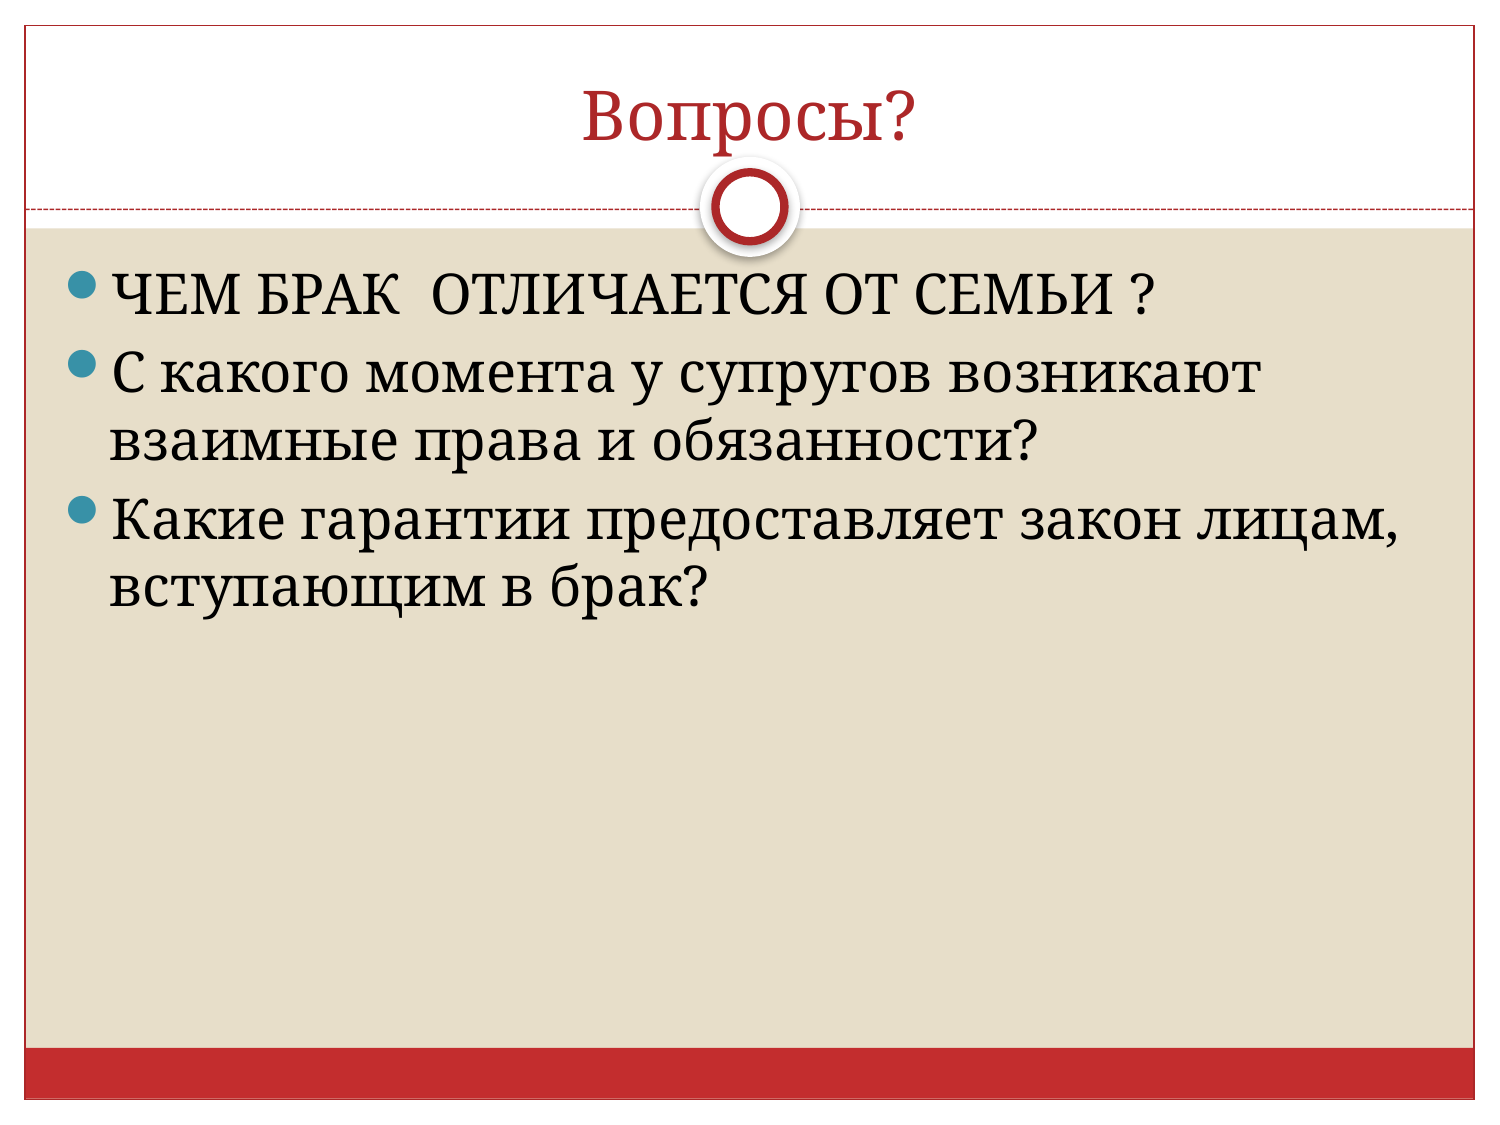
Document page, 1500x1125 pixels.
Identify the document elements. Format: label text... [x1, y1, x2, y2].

title Вопросы? [49, 37, 1450, 162]
list ЧЕМ БРАК ОТЛИЧАЕТСЯ ОТ СЕМЬИ ? С какого момента у супругов возникают взаимные права и обязанности? Какие гарантии предоставляет закон лицам, вступающим в брак? [49, 250, 1445, 1001]
